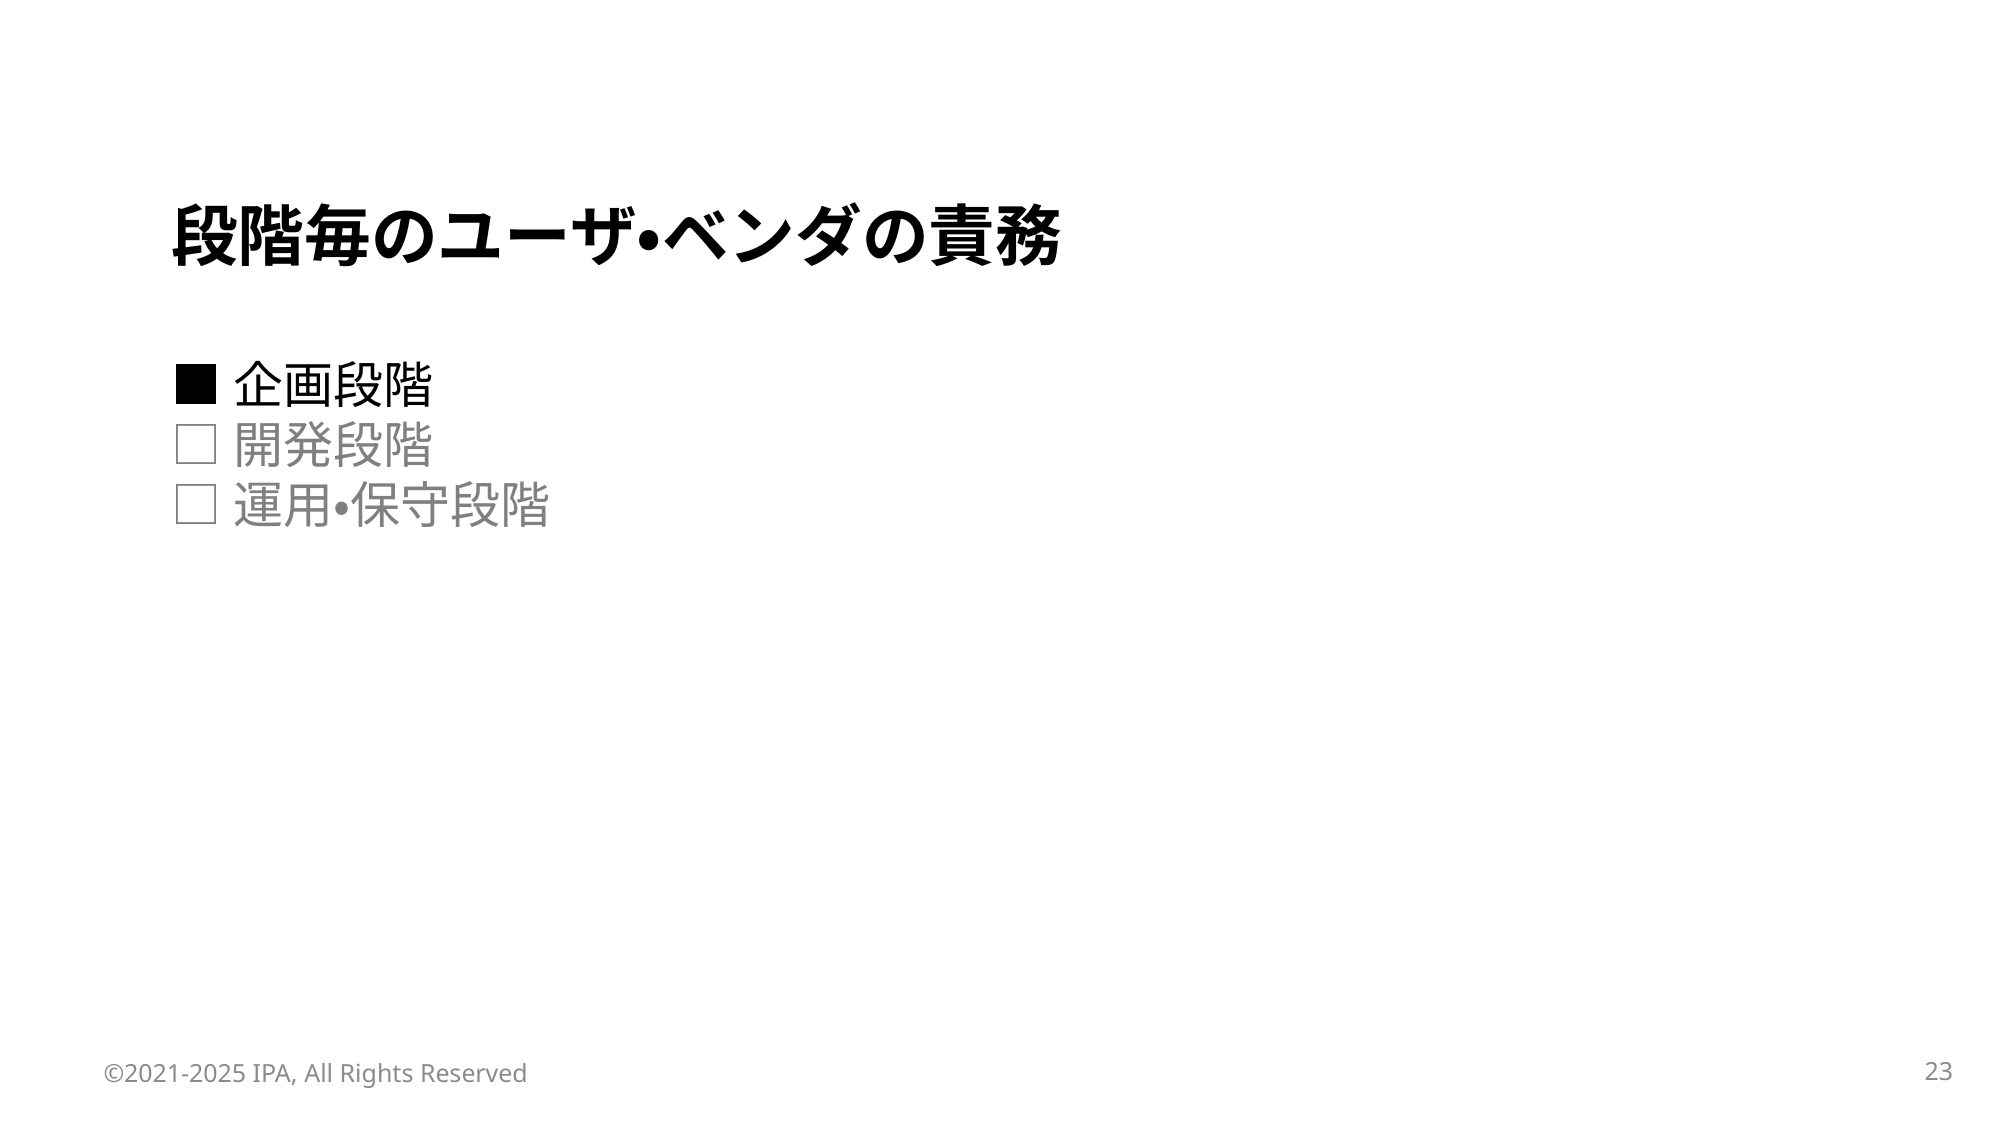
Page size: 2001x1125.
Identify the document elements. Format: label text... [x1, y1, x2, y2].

slide_number ©2021-2025 IPA, All Rights Reserved [88, 1042, 561, 1103]
text_box 段階毎のユーザ・ベンダの責務 ■企画段階 □開発段階 □運用・保守段階 [156, 186, 1281, 541]
slide_number 22 [1518, 1042, 1969, 1103]
